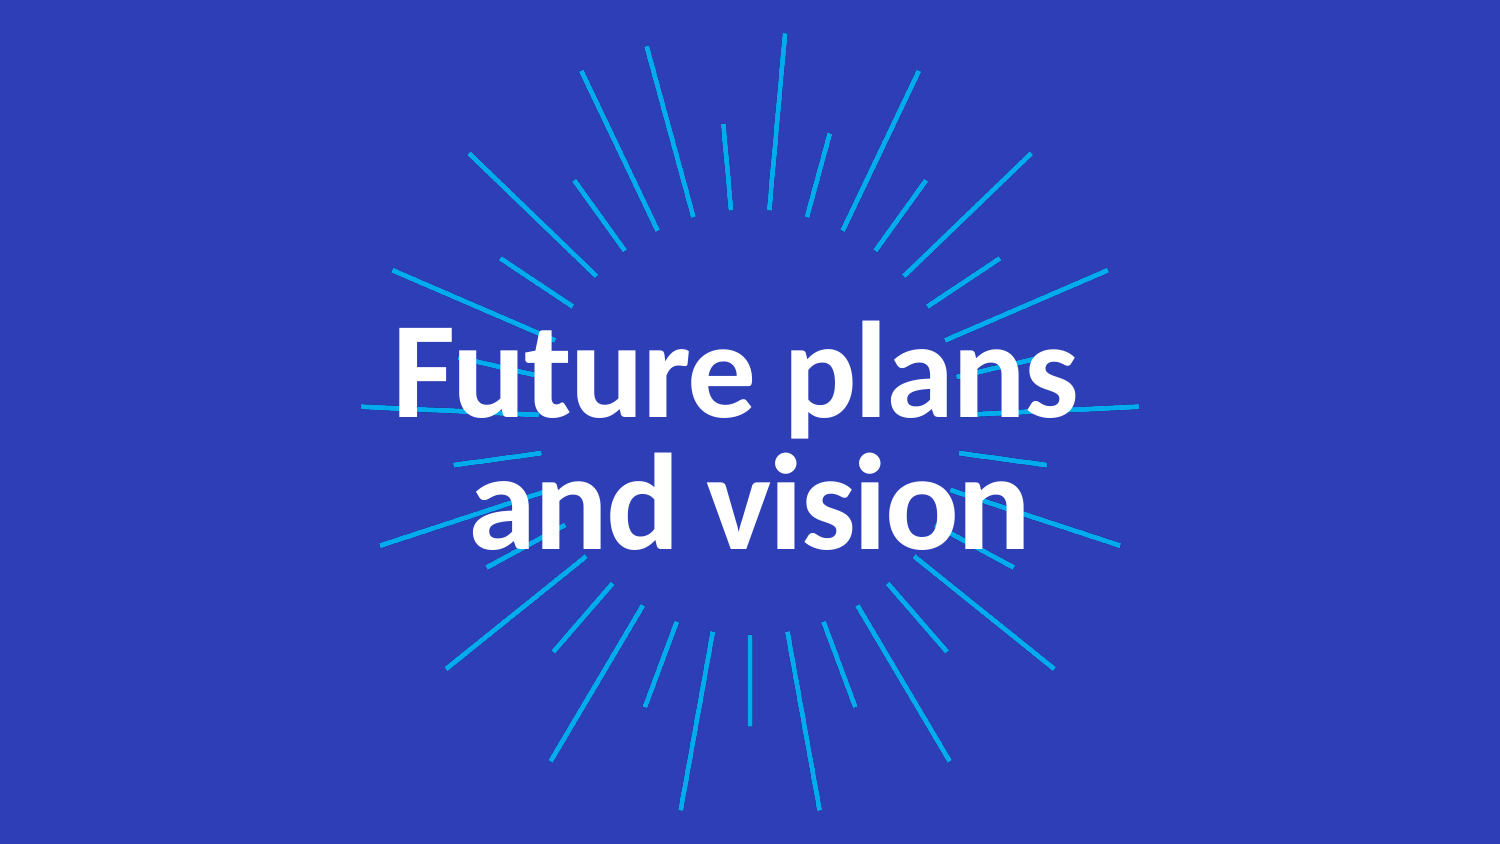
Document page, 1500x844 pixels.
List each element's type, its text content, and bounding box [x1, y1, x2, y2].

picture [361, 33, 1139, 312]
title Future plans and vision [115, 312, 1385, 532]
picture [361, 532, 1139, 811]
